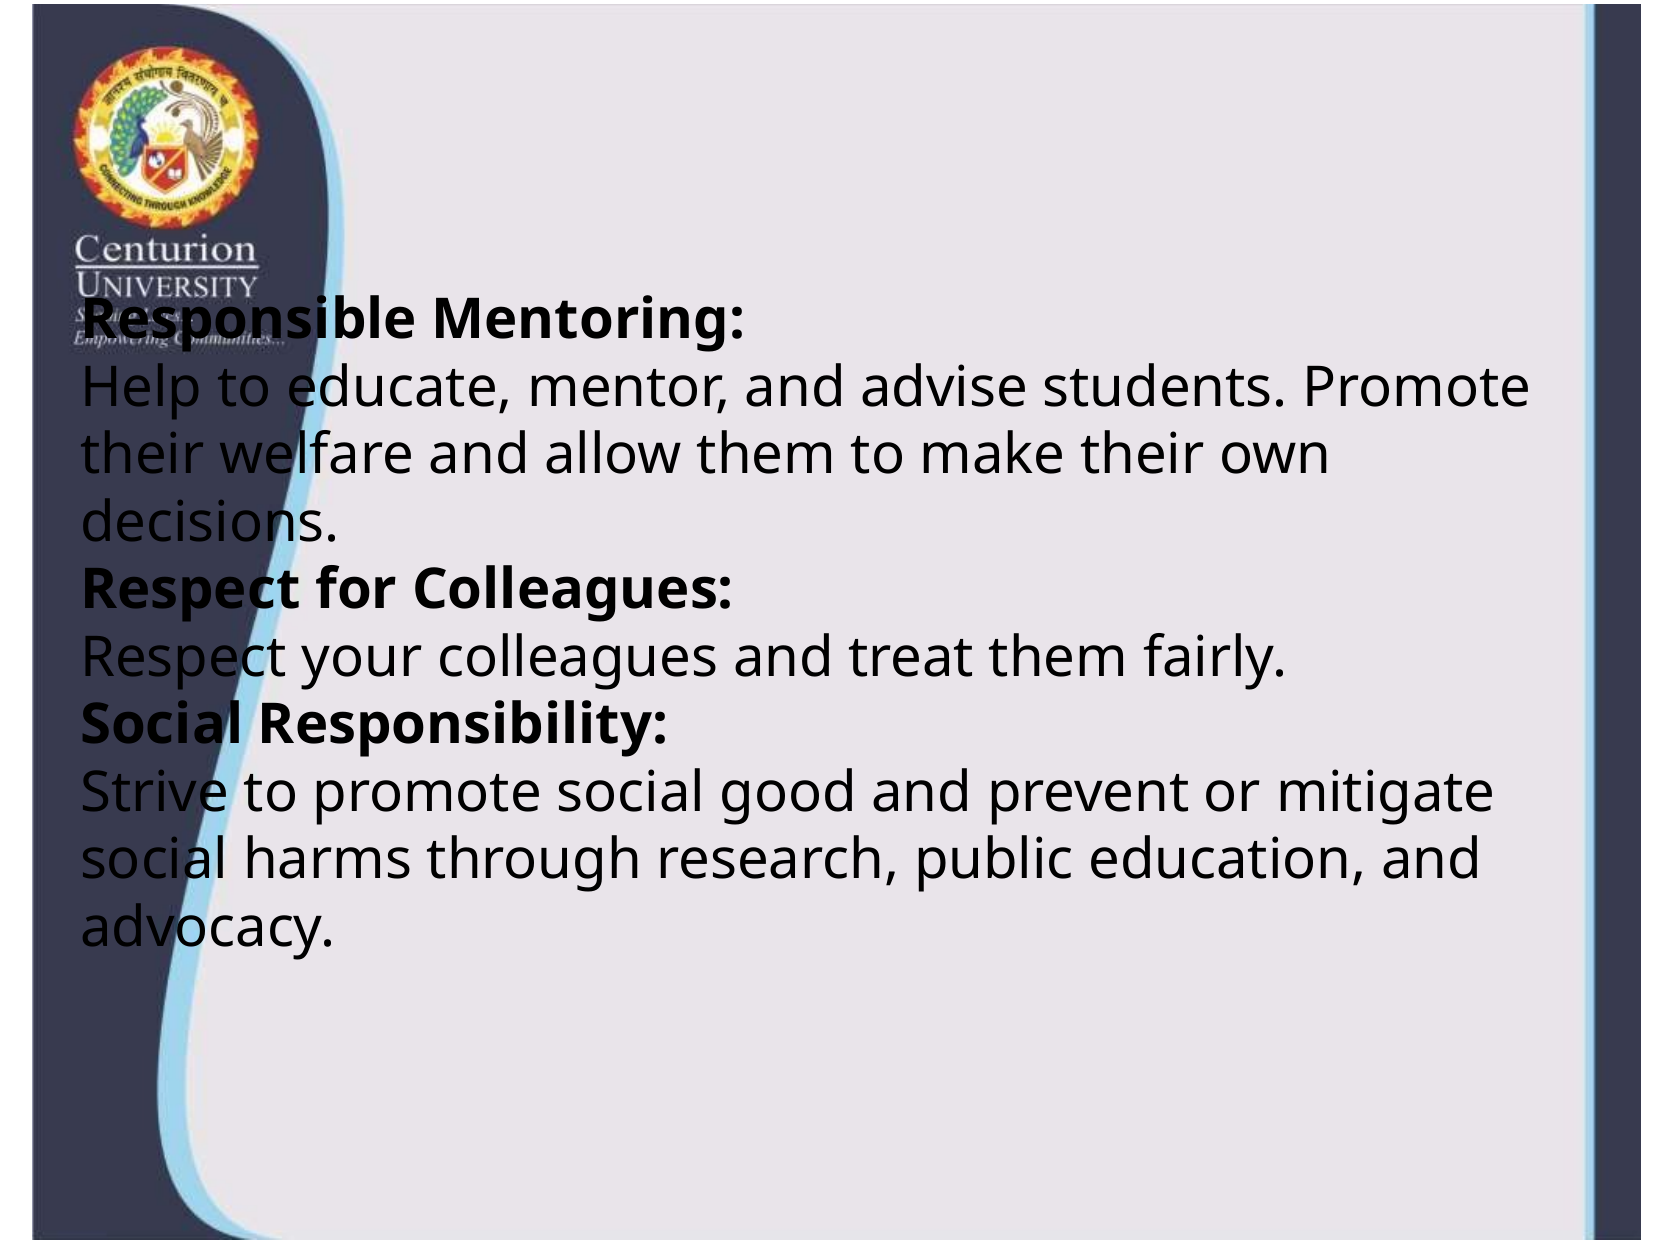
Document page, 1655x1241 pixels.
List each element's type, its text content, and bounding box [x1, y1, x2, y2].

list Responsible Mentoring: Help to educate, mentor, and advise students. Promote their welfare and allow them to make their own decisions. Respect for Colleagues: Respect your colleagues and treat them fairly. Social Responsibility: Strive to promote social good and prevent or mitigate social harms through research, public education, and advocacy. [79, 282, 1575, 828]
picture [32, 4, 1641, 1240]
